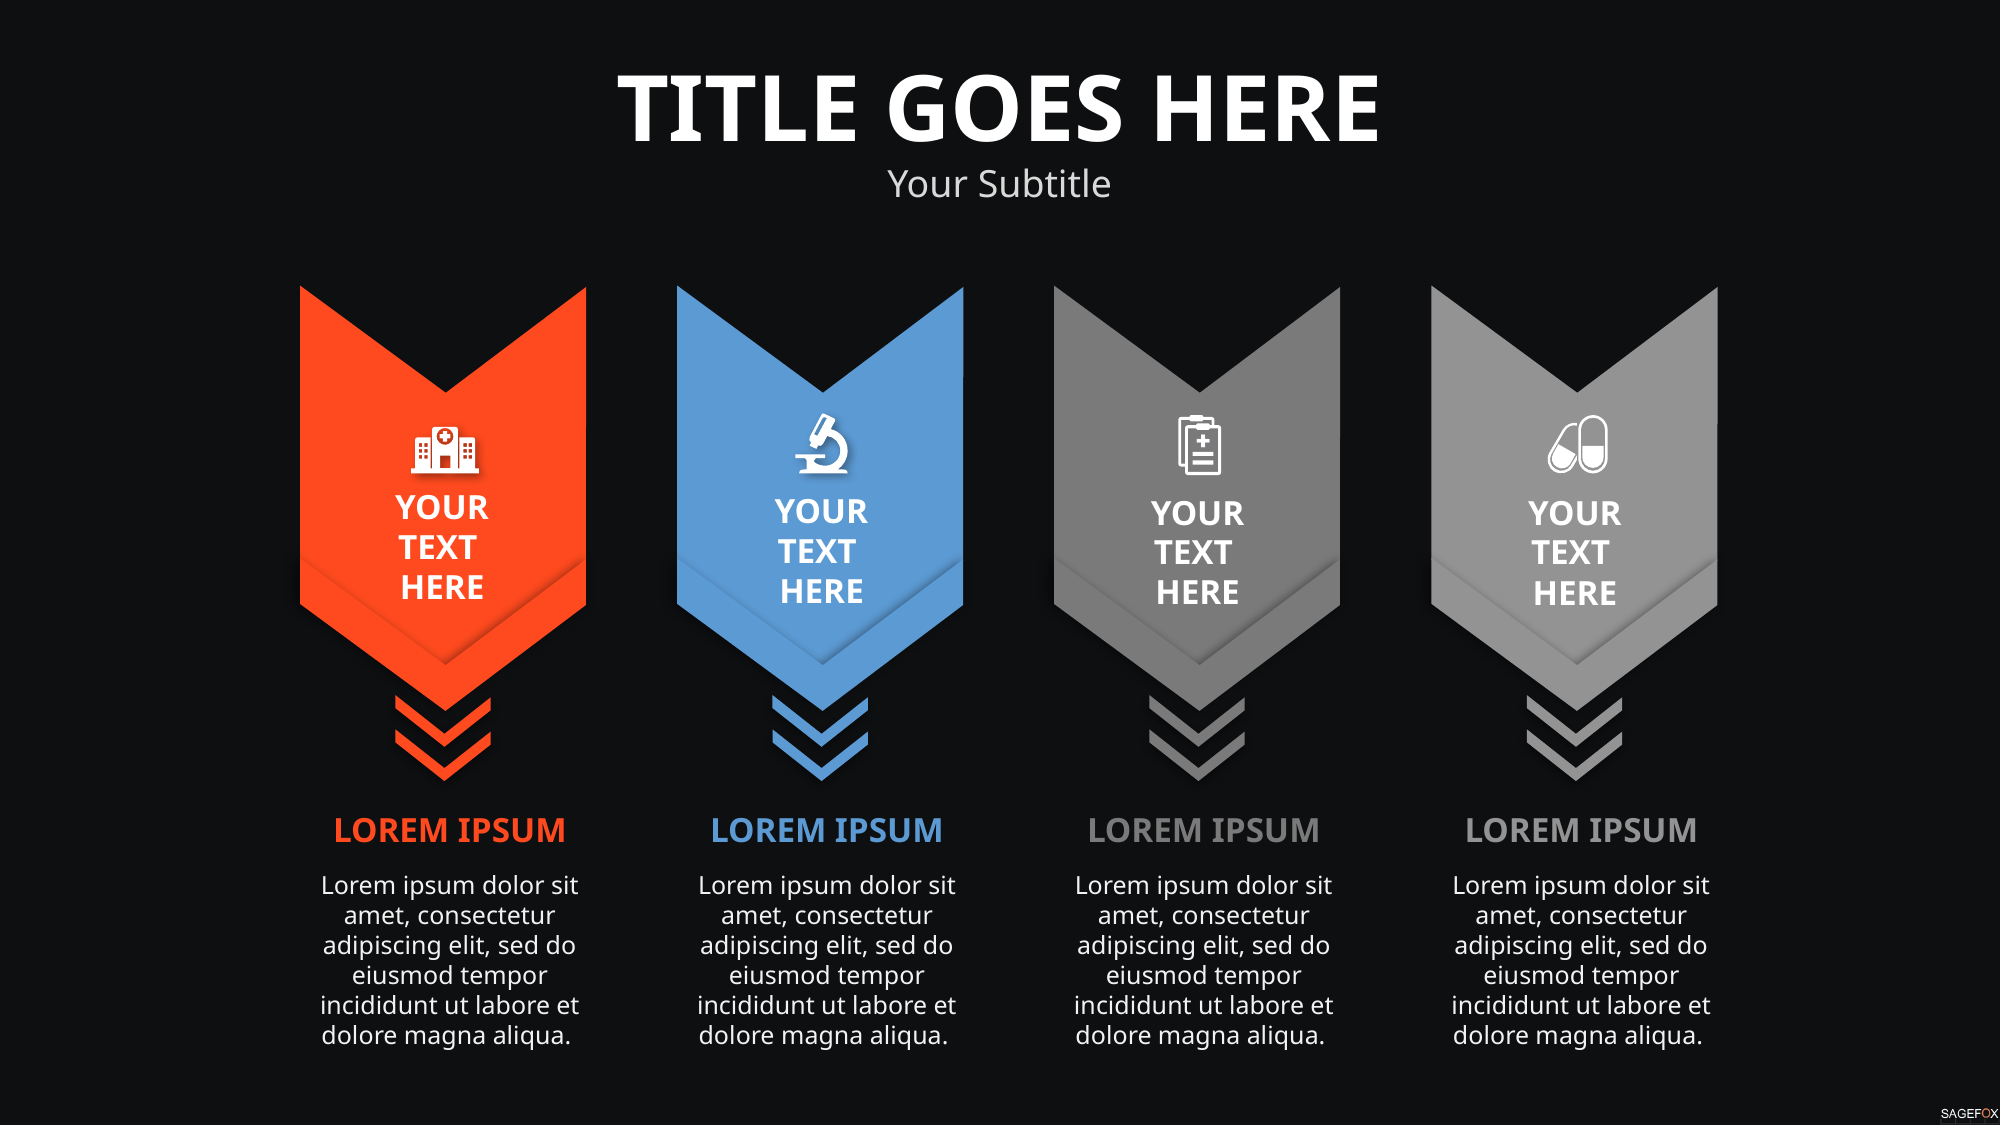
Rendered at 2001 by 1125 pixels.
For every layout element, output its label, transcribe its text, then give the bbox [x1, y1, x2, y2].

text_box [1148, 727, 1246, 783]
text_box [394, 727, 492, 783]
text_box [984, 355, 1361, 642]
text_box [771, 727, 869, 783]
text_box LOREM IPSUM Lorem ipsum dolor sit amet, consectetur adipiscing elit, sed do eiusmod tempor incididunt ut labore et dolore magna aliqua. [1431, 809, 1732, 1049]
text_box [394, 692, 492, 749]
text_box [607, 355, 984, 642]
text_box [1361, 355, 1788, 642]
text_box TITLE GOES HERE Your Subtitle [548, 42, 1452, 212]
text_box [1525, 727, 1624, 783]
text_box [1525, 692, 1624, 749]
text_box LOREM IPSUM Lorem ipsum dolor sit amet, consectetur adipiscing elit, sed do eiusmod tempor incididunt ut labore et dolore magna aliqua. [299, 809, 600, 1049]
picture [1939, 1108, 2000, 1125]
text_box [771, 692, 869, 749]
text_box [1178, 415, 1222, 476]
text_box LOREM IPSUM Lorem ipsum dolor sit amet, consectetur adipiscing elit, sed do eiusmod tempor incididunt ut labore et dolore magna aliqua. [1053, 809, 1354, 1049]
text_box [230, 355, 607, 642]
text_box LOREM IPSUM Lorem ipsum dolor sit amet, consectetur adipiscing elit, sed do eiusmod tempor incididunt ut labore et dolore magna aliqua. [677, 809, 978, 1049]
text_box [1545, 415, 1608, 476]
text_box [1148, 692, 1246, 749]
